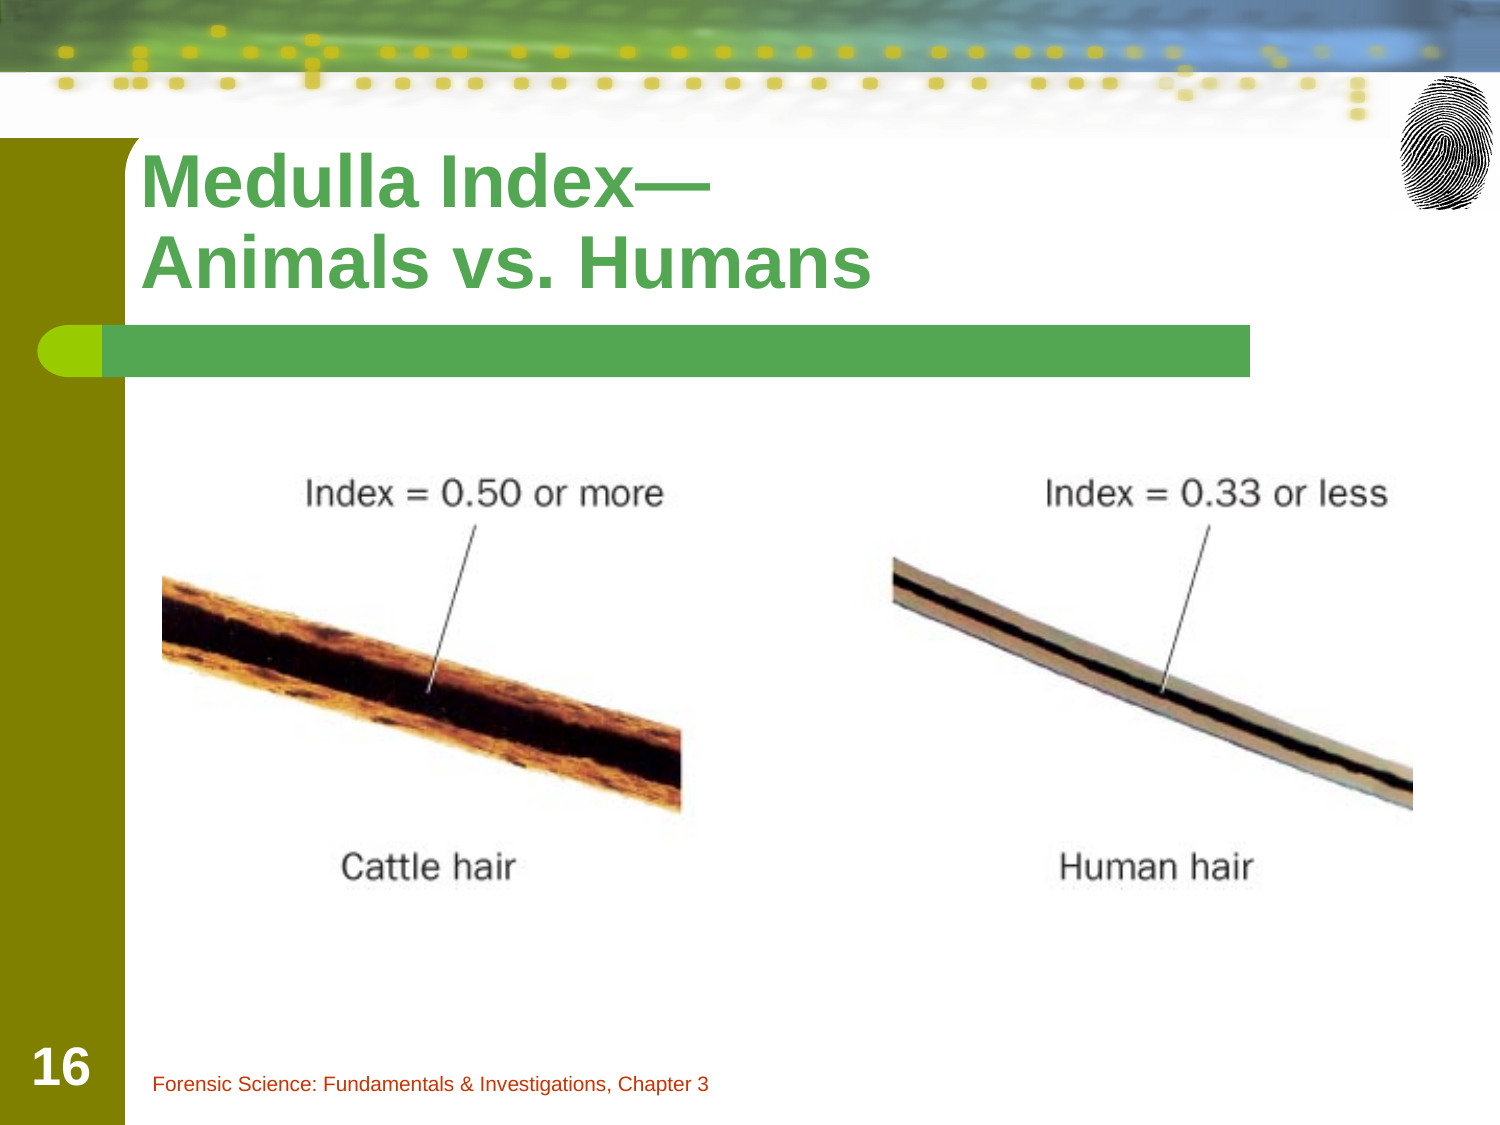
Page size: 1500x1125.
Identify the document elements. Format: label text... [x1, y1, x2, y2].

picture [0, 0, 1500, 213]
footer Forensic Science: Fundamentals & Investigations, Chapter 3 [137, 1025, 1388, 1103]
slide_number ‹#› [13, 1023, 111, 1105]
picture [162, 474, 1413, 890]
title Medulla Index— Animals vs. Humans [125, 125, 1425, 313]
